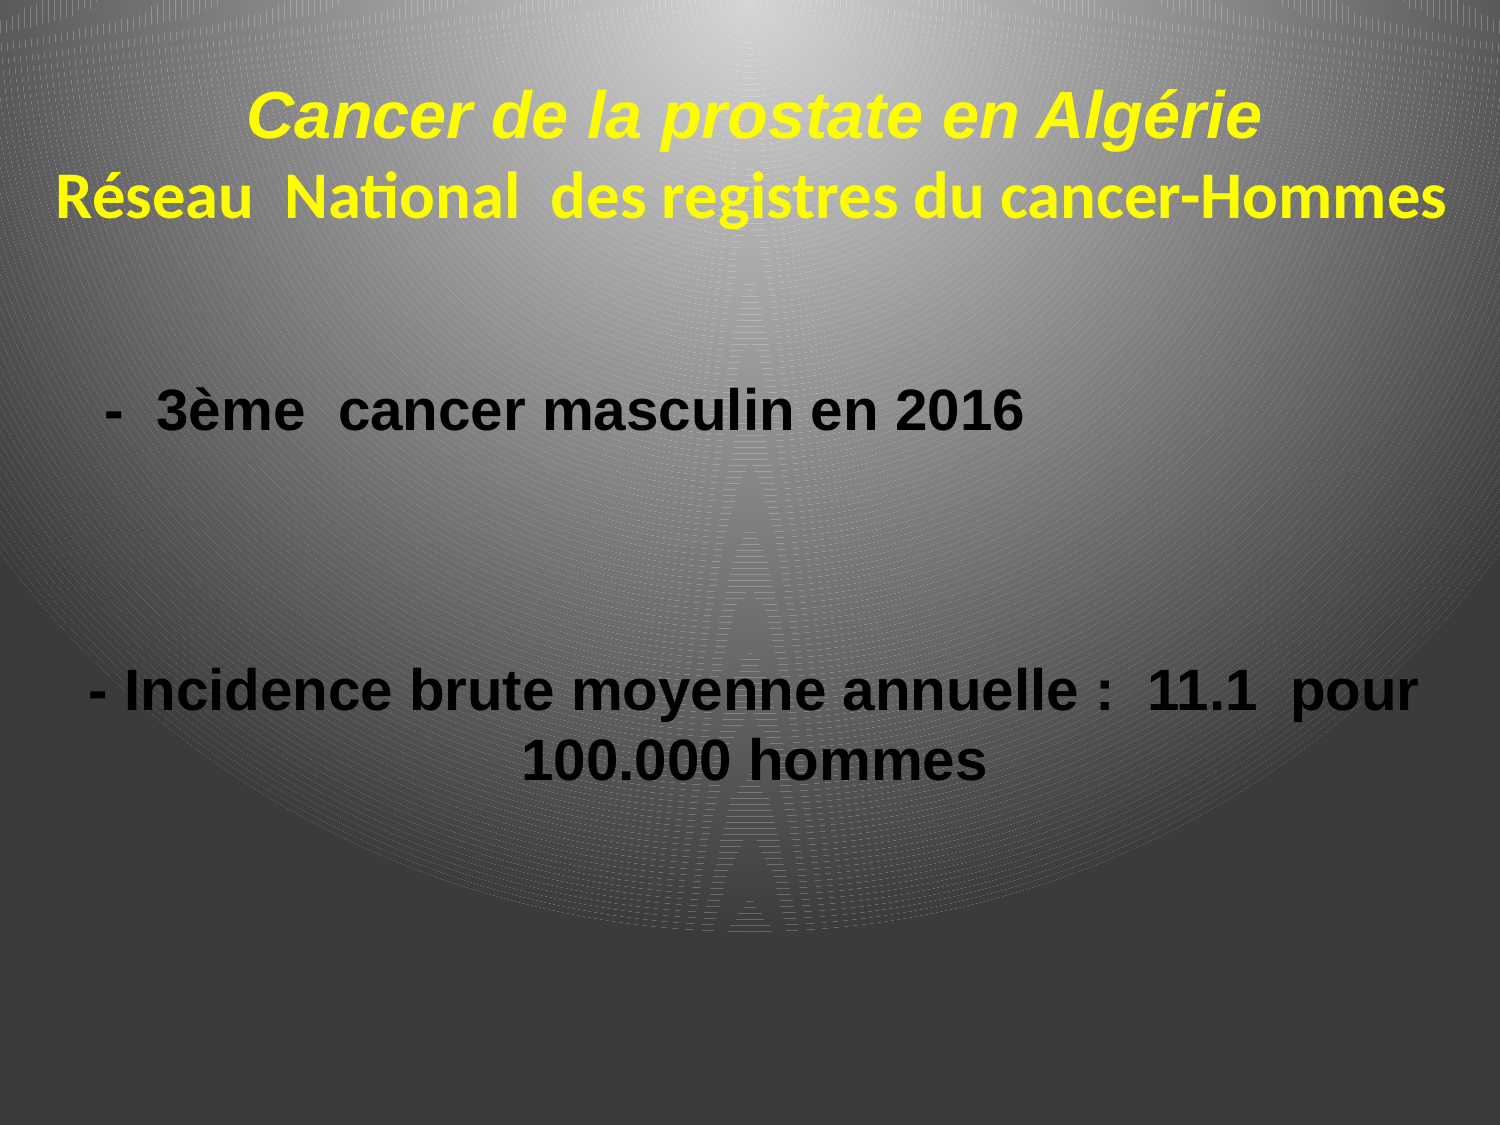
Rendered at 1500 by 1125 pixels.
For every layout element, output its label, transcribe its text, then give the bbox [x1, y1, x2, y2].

text_box Cancer de la prostate en Algérie Réseau National des registres du cancer-Hommes - 3ème cancer masculin en 2016 - Incidence brute moyenne annuelle : 11.1 pour 100.000 hommes [41, 64, 1469, 1010]
